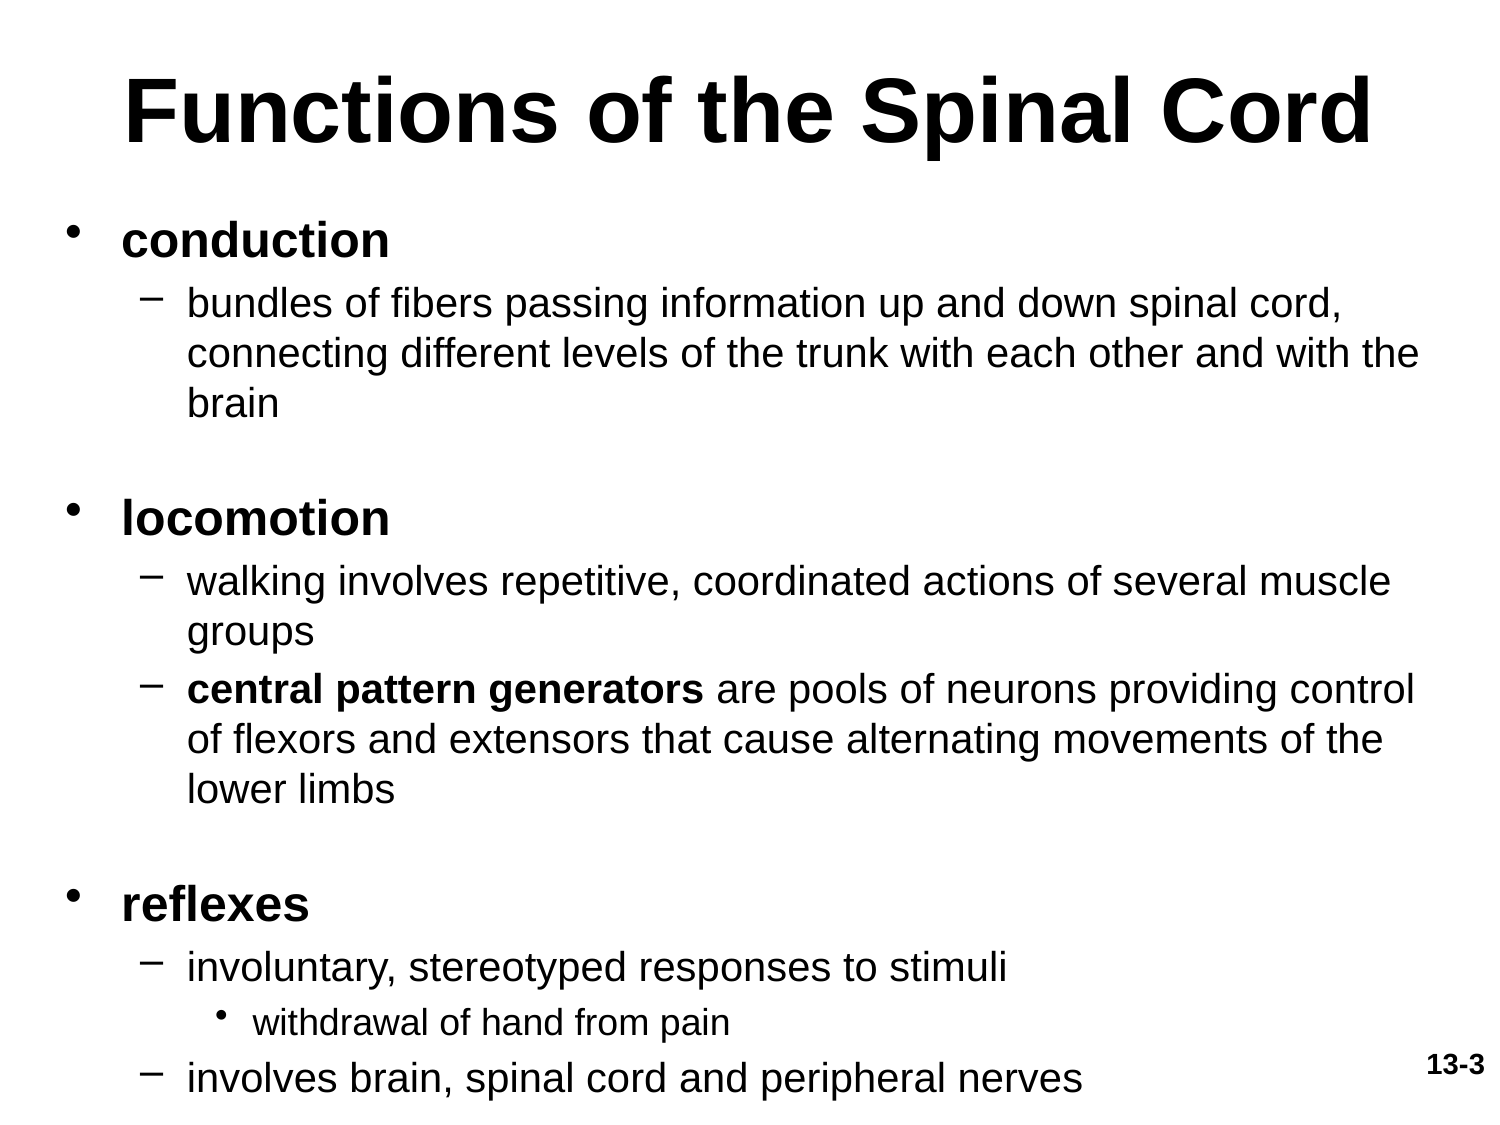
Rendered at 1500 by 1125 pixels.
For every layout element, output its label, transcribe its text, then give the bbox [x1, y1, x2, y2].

list conduction bundles of fibers passing information up and down spinal cord, connecting different levels of the trunk with each other and with the brain locomotion walking involves repetitive, coordinated actions of several muscle groups central pattern generators are pools of neurons providing control of flexors and extensors that cause alternating movements of the lower limbs reflexes involuntary, stereotyped responses to stimuli withdrawal of hand from pain involves brain, spinal cord and peripheral nerves [49, 199, 1463, 1125]
title Functions of the Spinal Cord [74, 12, 1426, 199]
slide_number 13-3 [1463, 1037, 1500, 1125]
